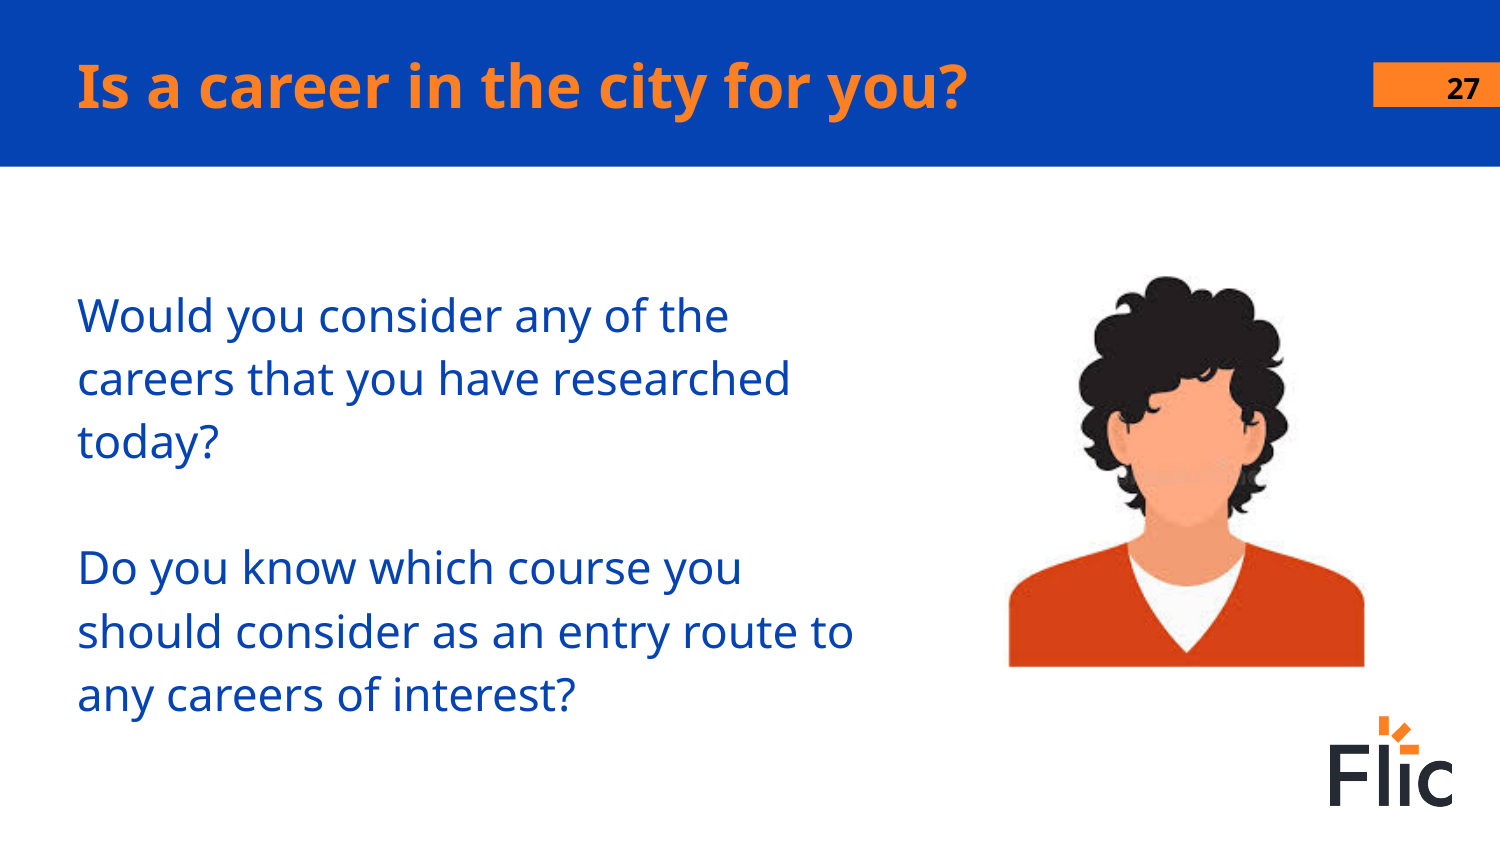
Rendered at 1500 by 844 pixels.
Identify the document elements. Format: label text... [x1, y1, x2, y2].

picture [1330, 716, 1452, 807]
title Is a career in the city for you? [62, 41, 1331, 127]
picture [990, 275, 1384, 669]
text_box Would you consider any of the careers that you have researched today? Do you know which course you should consider as an entry route to any careers of interest? [62, 263, 889, 736]
text_box 27 [1431, 55, 1500, 96]
